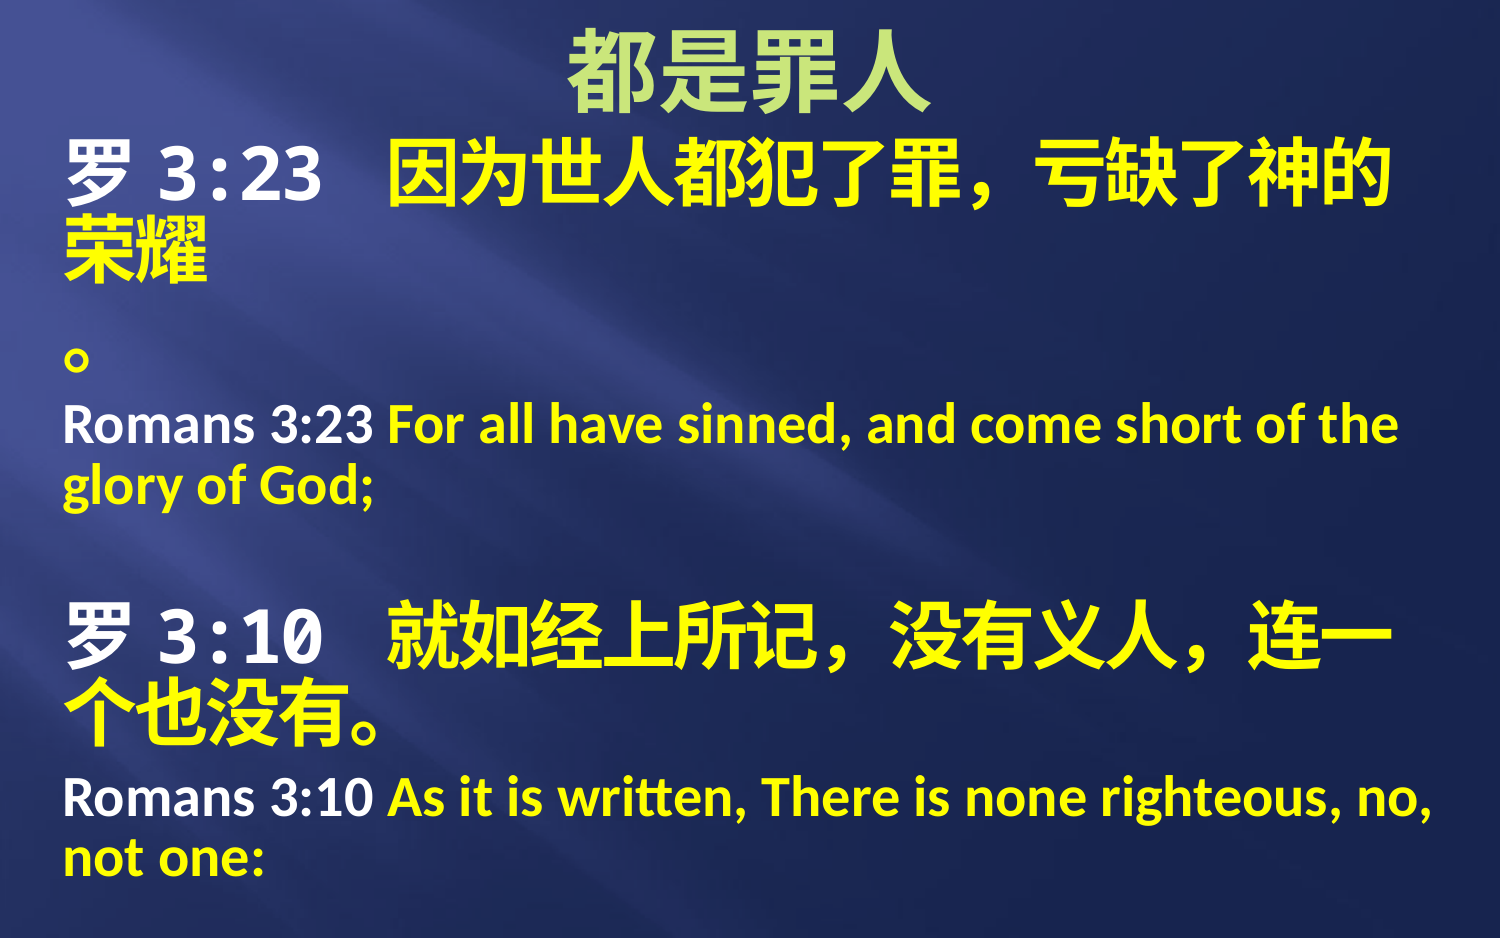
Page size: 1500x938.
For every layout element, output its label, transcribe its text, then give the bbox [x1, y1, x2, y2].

list 罗3:23 因为世人都犯了罪，亏缺了神的荣耀 。 Romans 3:23 For all have sinned, and come short of the glory of God; 罗3:10 就如经上所记，没有义人，连一个也没有。 Romans 3:10 As it is written, There is none righteous, no, not one: [24, 131, 1475, 907]
title 都是罪人 [24, 18, 1475, 119]
